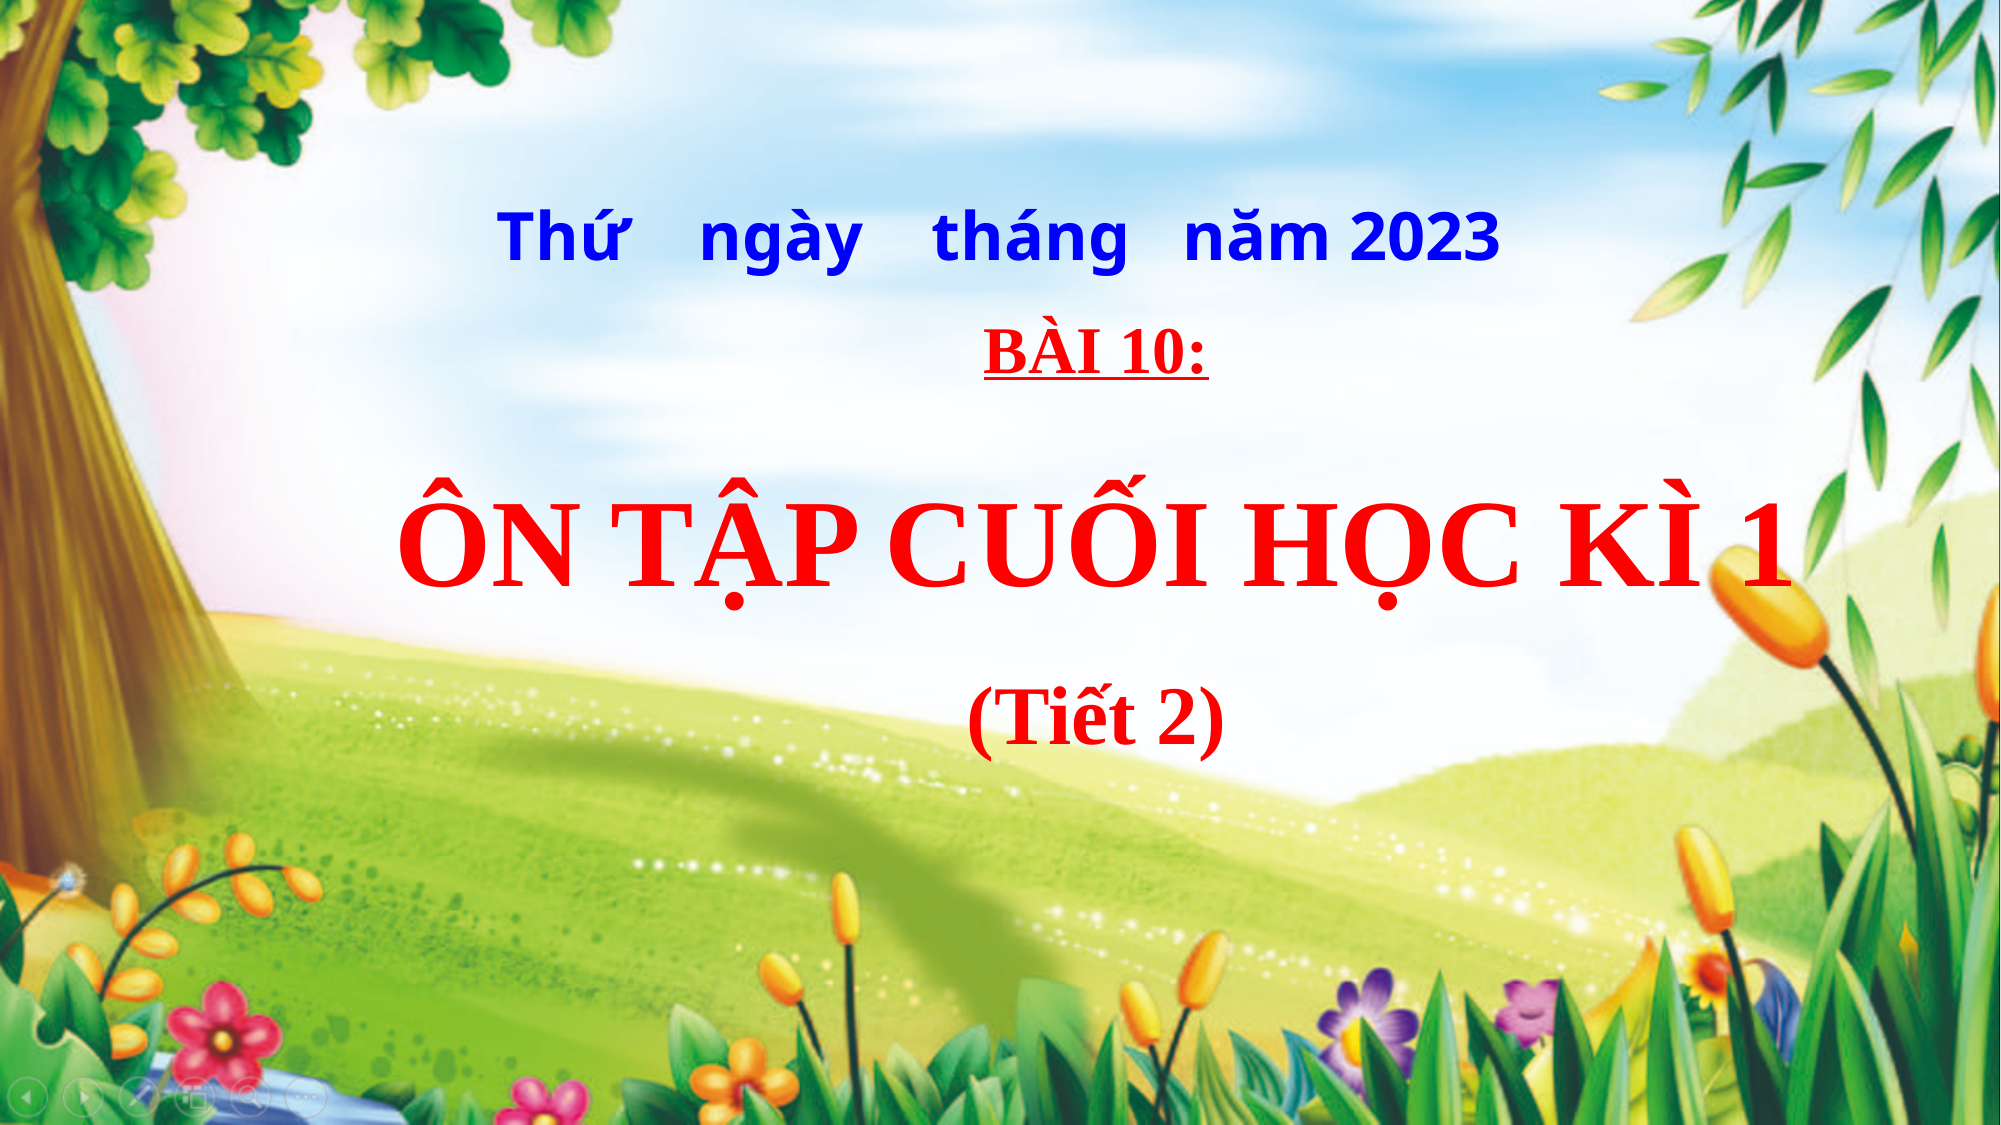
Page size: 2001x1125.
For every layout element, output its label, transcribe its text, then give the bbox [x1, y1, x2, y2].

text_box BÀI 10: ÔN TẬP CUỐI HỌC KÌ 1 (Tiết 2) [316, 259, 1847, 769]
picture [0, 0, 2001, 1125]
text_box Thứ ngày tháng năm 2023 [433, 186, 1567, 259]
